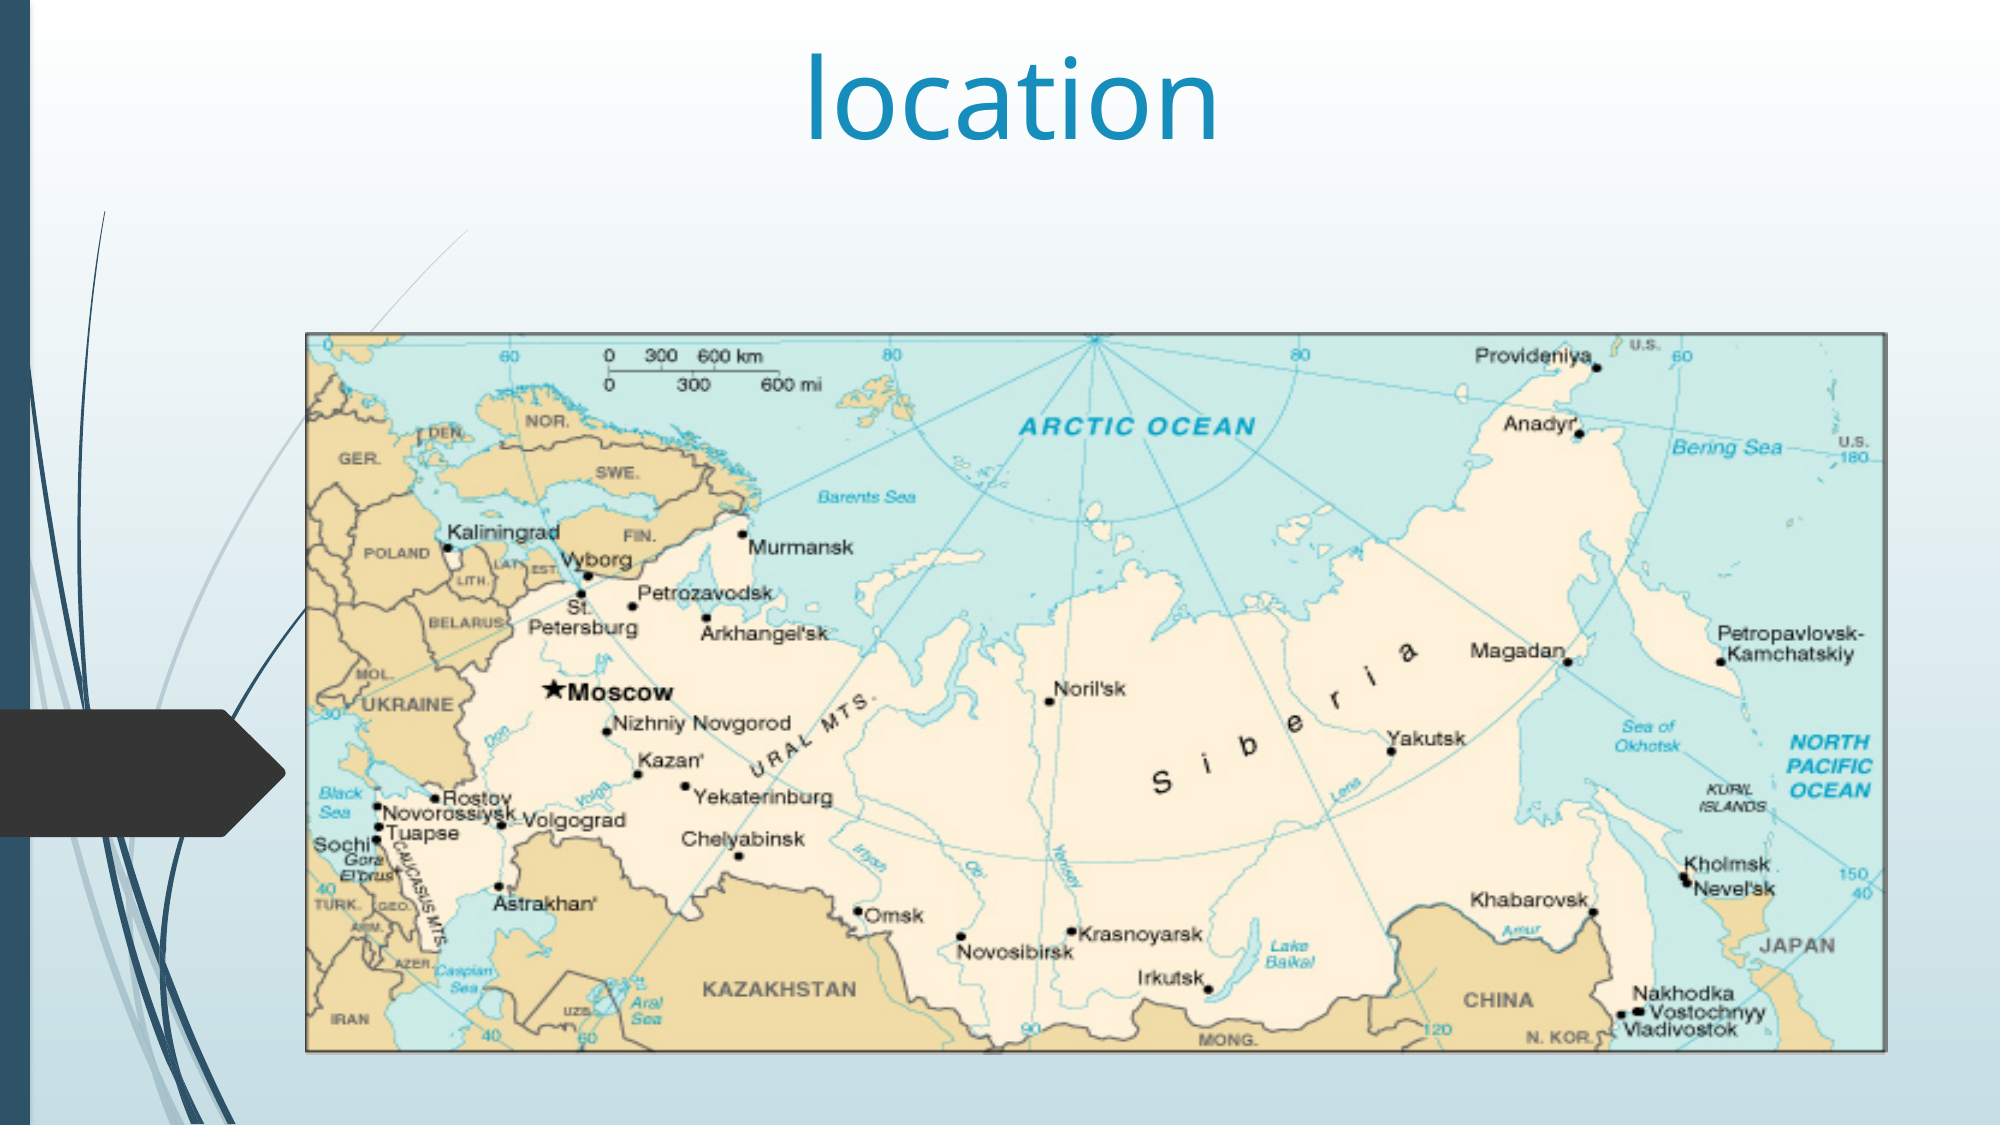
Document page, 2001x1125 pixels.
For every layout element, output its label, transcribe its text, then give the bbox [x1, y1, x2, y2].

title location [787, 0, 2000, 170]
picture [305, 332, 1888, 1055]
